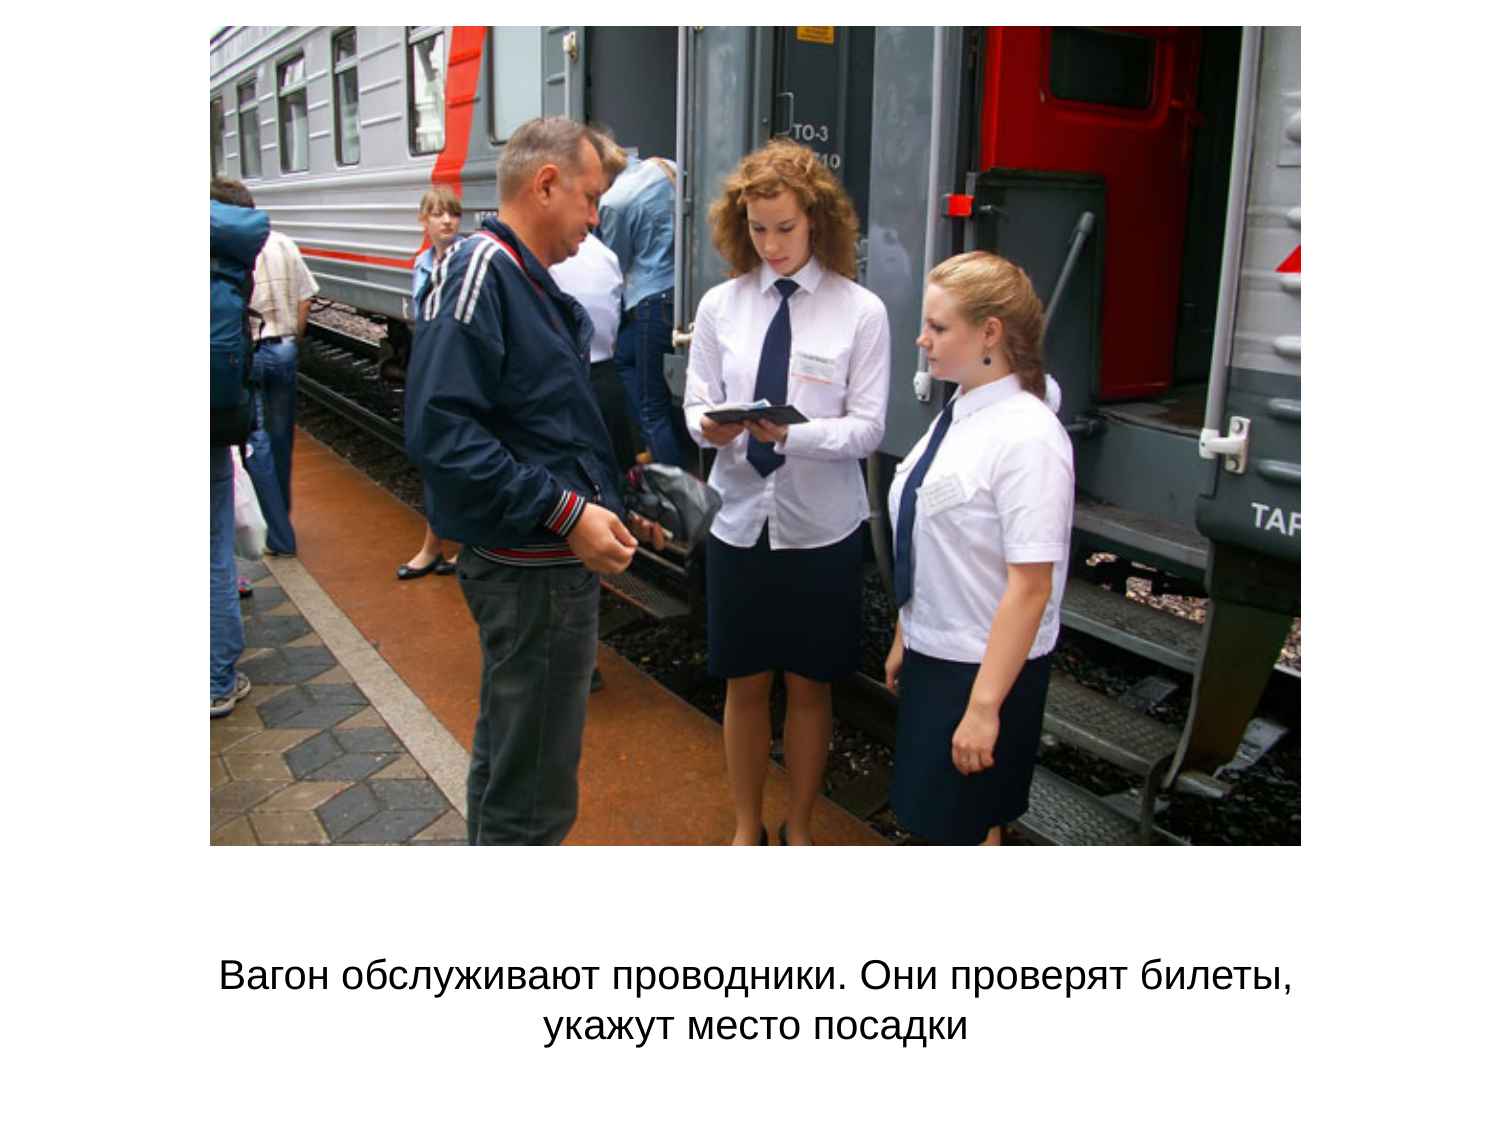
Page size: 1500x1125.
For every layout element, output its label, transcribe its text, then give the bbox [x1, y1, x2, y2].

text_box Вагон обслуживают проводники. Они проверят билеты, укажут место посадки [194, 940, 1317, 1056]
picture [210, 26, 1301, 846]
